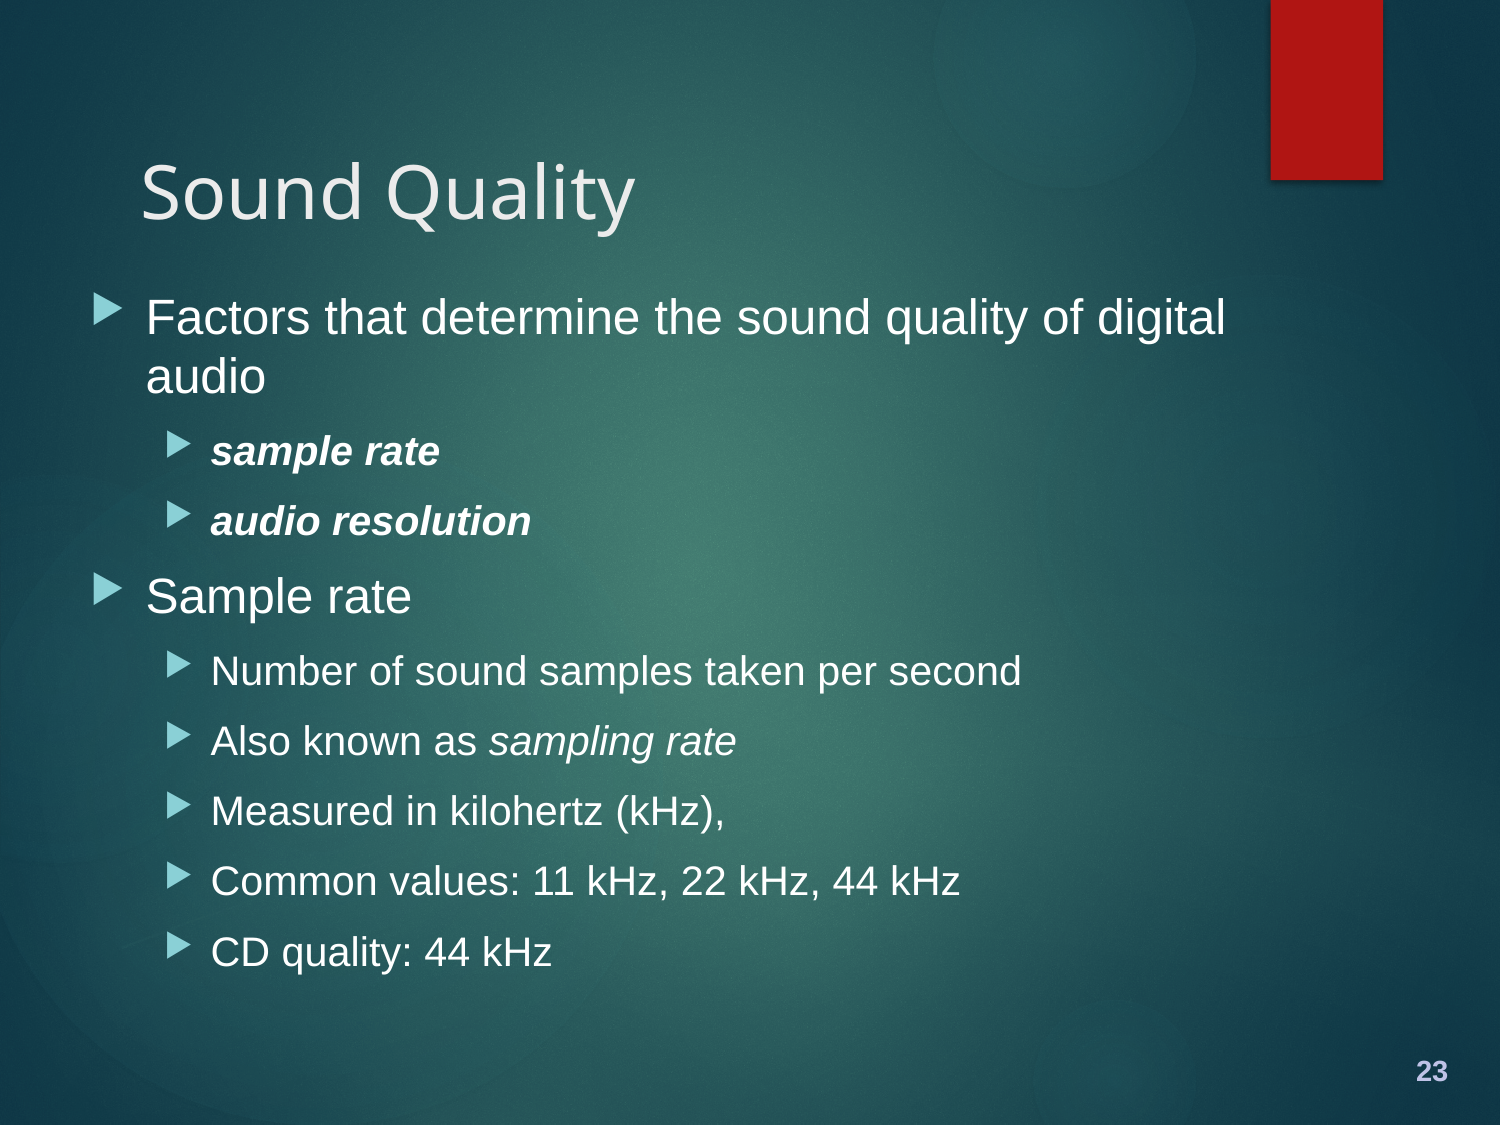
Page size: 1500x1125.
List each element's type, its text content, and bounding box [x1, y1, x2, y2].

slide_number 23 [1360, 1052, 1464, 1095]
title Sound Quality [125, 136, 970, 263]
list Factors that determine the sound quality of digital audio sample rate audio resolution Sample rate Number of sound samples taken per second Also known as sampling rate Measured in kilohertz (kHz), Common values: 11 kHz, 22 kHz, 44 kHz CD quality: 44 kHz [75, 277, 1275, 985]
